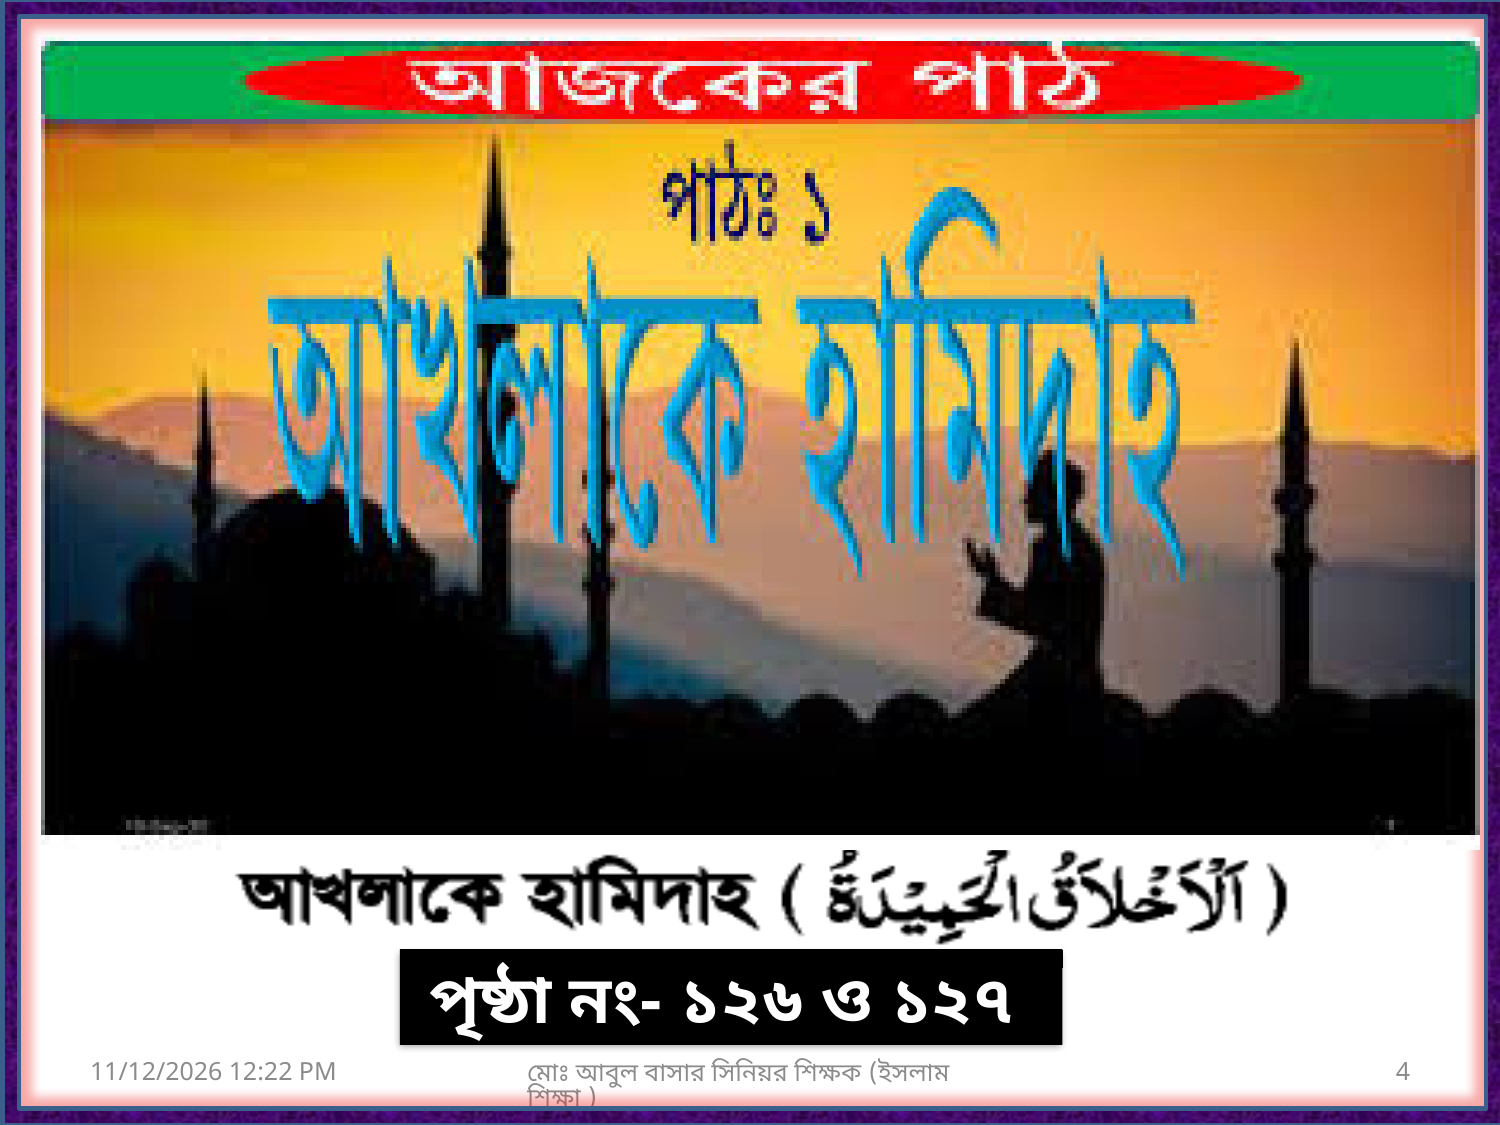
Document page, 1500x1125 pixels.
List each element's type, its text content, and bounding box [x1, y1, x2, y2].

slide_number 4 [1074, 1042, 1425, 1103]
text_box [0, 0, 1500, 1125]
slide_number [75, 1042, 425, 1103]
text_box পৃষ্ঠা নং- ১২৬ ও ১২৭ [399, 977, 1063, 1045]
picture [41, 37, 1480, 969]
footer মোঃ আবুল বাসার সিনিয়র শিক্ষক (ইসলাম শিক্ষা ) [512, 1042, 988, 1103]
